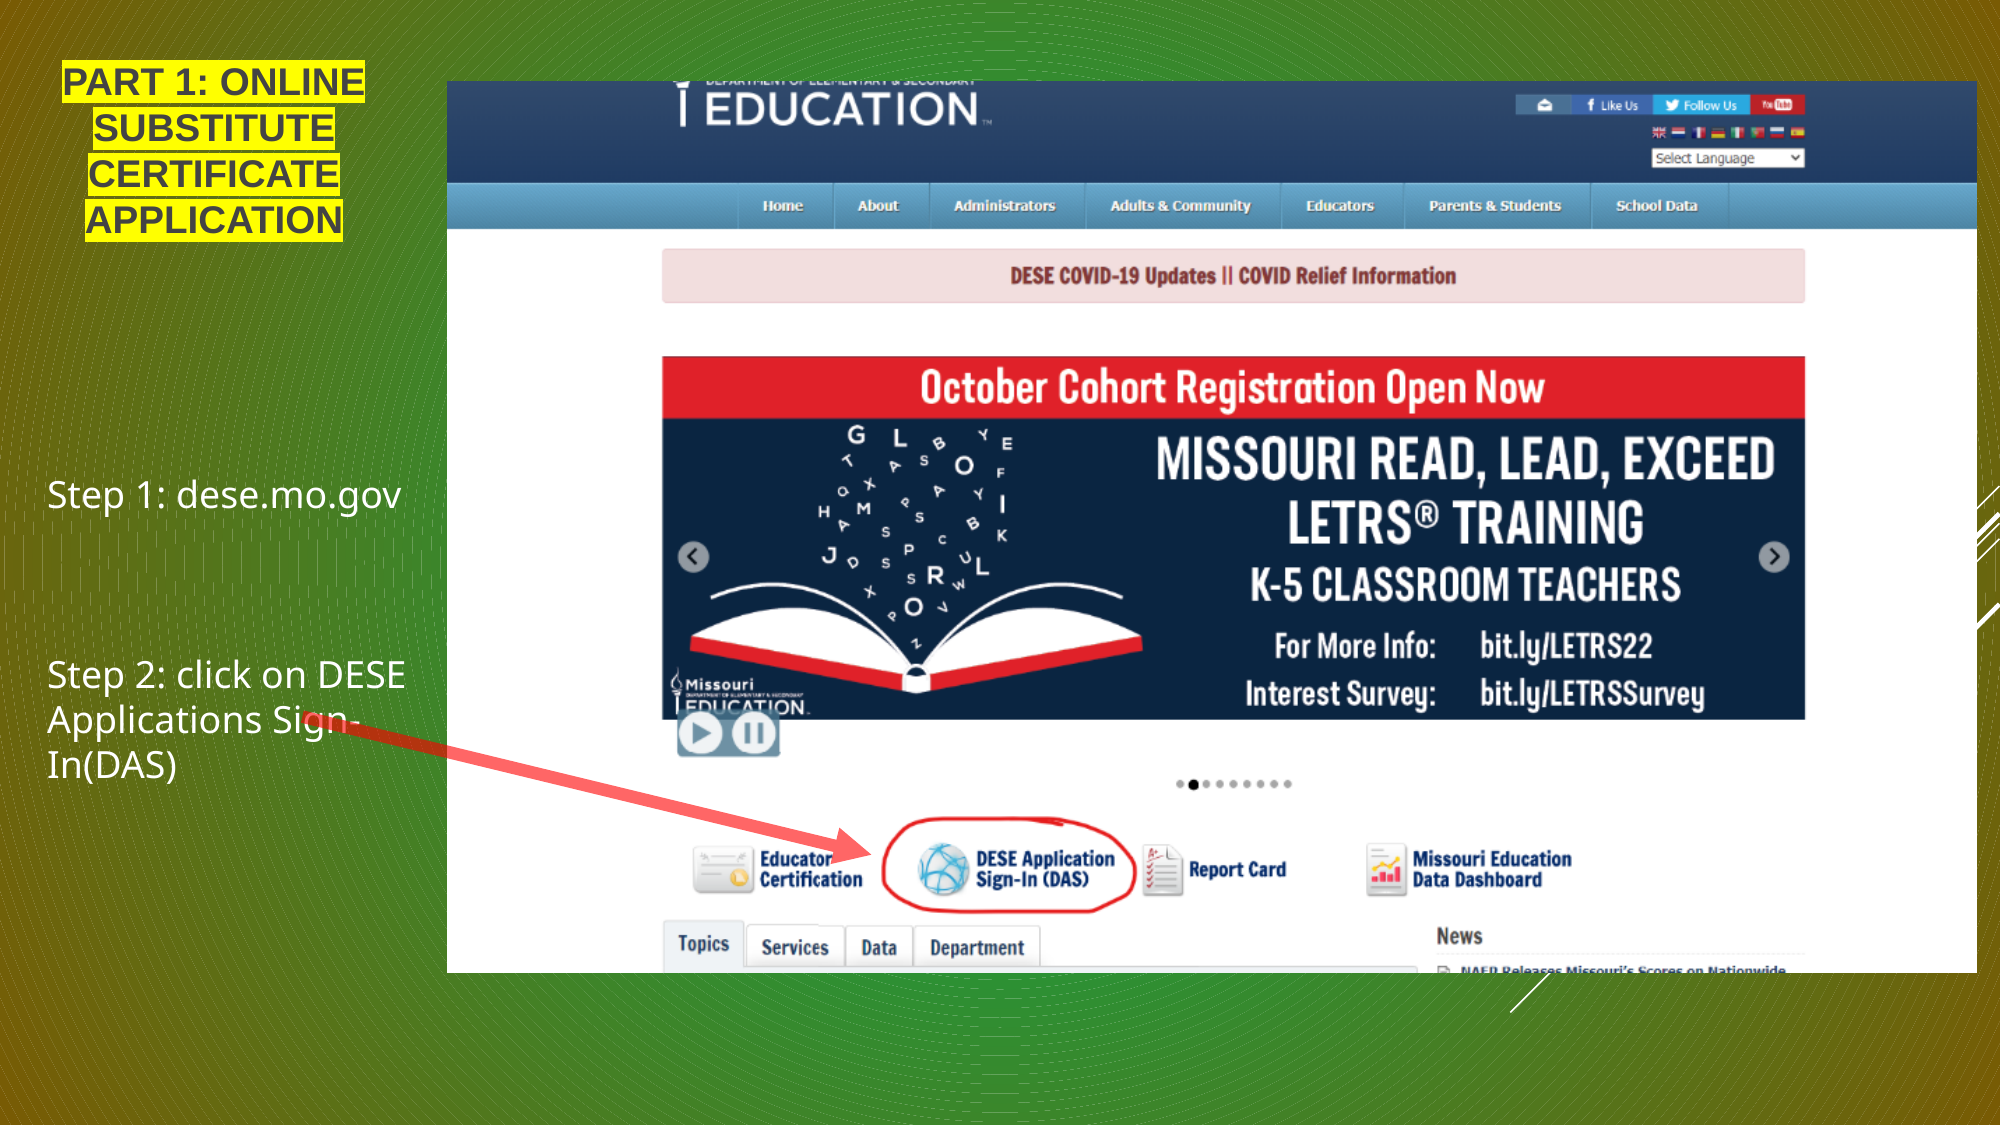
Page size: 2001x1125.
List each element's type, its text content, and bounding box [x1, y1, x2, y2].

text_box Step 1: dese.mo.gov Step 2: click on DESE Applications Sign-In(DAS) [32, 463, 442, 794]
picture [447, 81, 1978, 973]
text_box PART 1: ONLINE SUBSTITUTE CERTIFICATE APPLICATION [32, 41, 397, 299]
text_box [302, 716, 872, 855]
